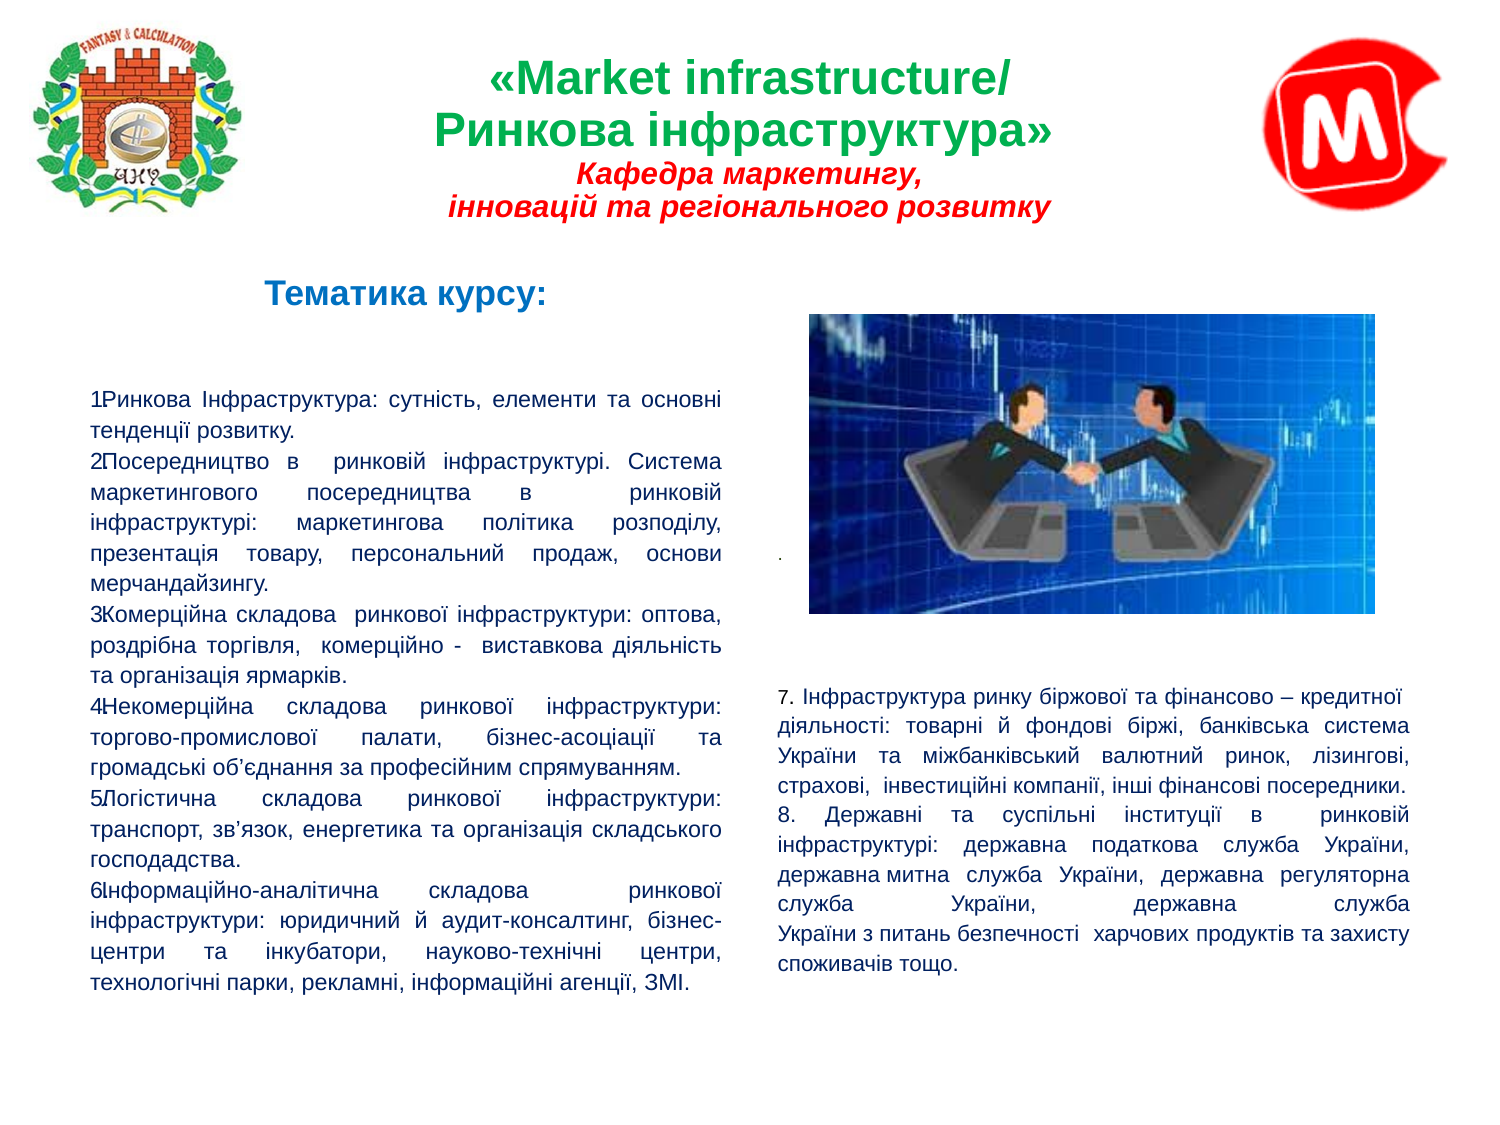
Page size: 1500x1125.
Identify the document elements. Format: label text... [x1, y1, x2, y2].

picture [808, 314, 1375, 615]
list . 7. Інфраструктура ринку біржової та фінансово – кредитної діяльності: товарні й фондові біржі, банківська система України та міжбанківський валютний ринок, лізингові, страхові, інвестиційні компанії, інші фінансові посередники. 8. Державні та суспільні інституції в ринковій інфраструктурі: державна податкова служба України, державна митна служба України, державна регуляторна служба України, державна служба України з питань безпечності харчових продуктів та захисту споживачів тощо. [762, 262, 1425, 1005]
picture [29, 18, 245, 218]
picture [1245, 18, 1484, 223]
title «Market infrastructure/ Ринкова інфраструктура» Кафедра маркетингу, інновацій та регіонального розвитку [75, 45, 1425, 233]
list Тематика курсу: Ринкова Інфраструктура: сутність, елементи та основні тенденції розвитку. Посередництво в ринковій інфраструктурі. Система маркетингового посередництва в ринковій інфраструктурі: маркетингова політика розподілу, презентація товару, персональний продаж, основи мерчандайзингу. Комерційна складова ринкової інфраструктури: оптова, роздрібна торгівля, комерційно - виставкова діяльність та організація ярмарків. Некомерційна складова ринкової інфраструктури: торгово-промислової палати, бізнес-асоціації та громадські об’єднання за професійним спрямуванням. Логістична складова ринкової інфраструктури: транспорт, зв’язок, енергетика та організація складського господадства. Інформаційно-аналітична складова ринкової інфраструктури: юридичний й аудит-консалтинг, бізнес-центри та інкубатори, науково-технічні центри, технологічні парки, рекламні, інформаційні агенції, ЗМІ. [75, 262, 738, 1005]
